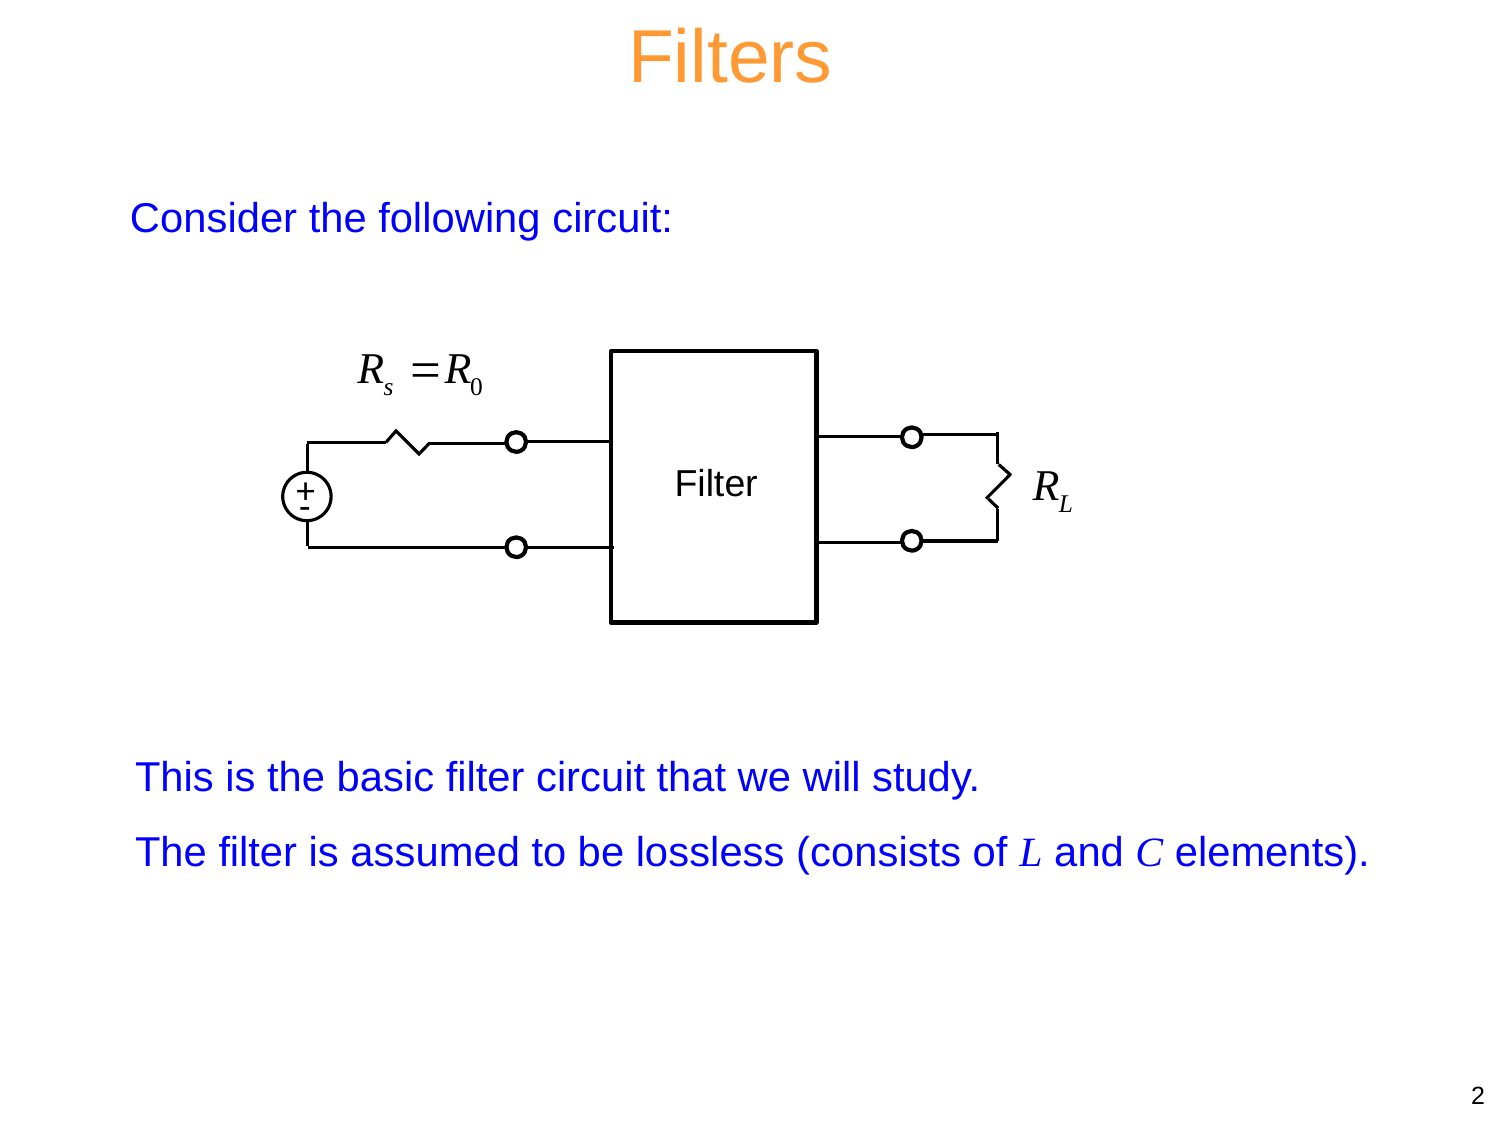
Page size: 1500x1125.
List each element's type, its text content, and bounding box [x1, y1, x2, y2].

text_box Filters [613, 0, 848, 105]
slide_number 2 [1149, 1065, 1500, 1125]
text_box This is the basic filter circuit that we will study. The filter is assumed to be lossless (consists of L and C elements). [120, 741, 1425, 882]
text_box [280, 339, 1080, 623]
text_box Consider the following circuit: [115, 183, 700, 248]
